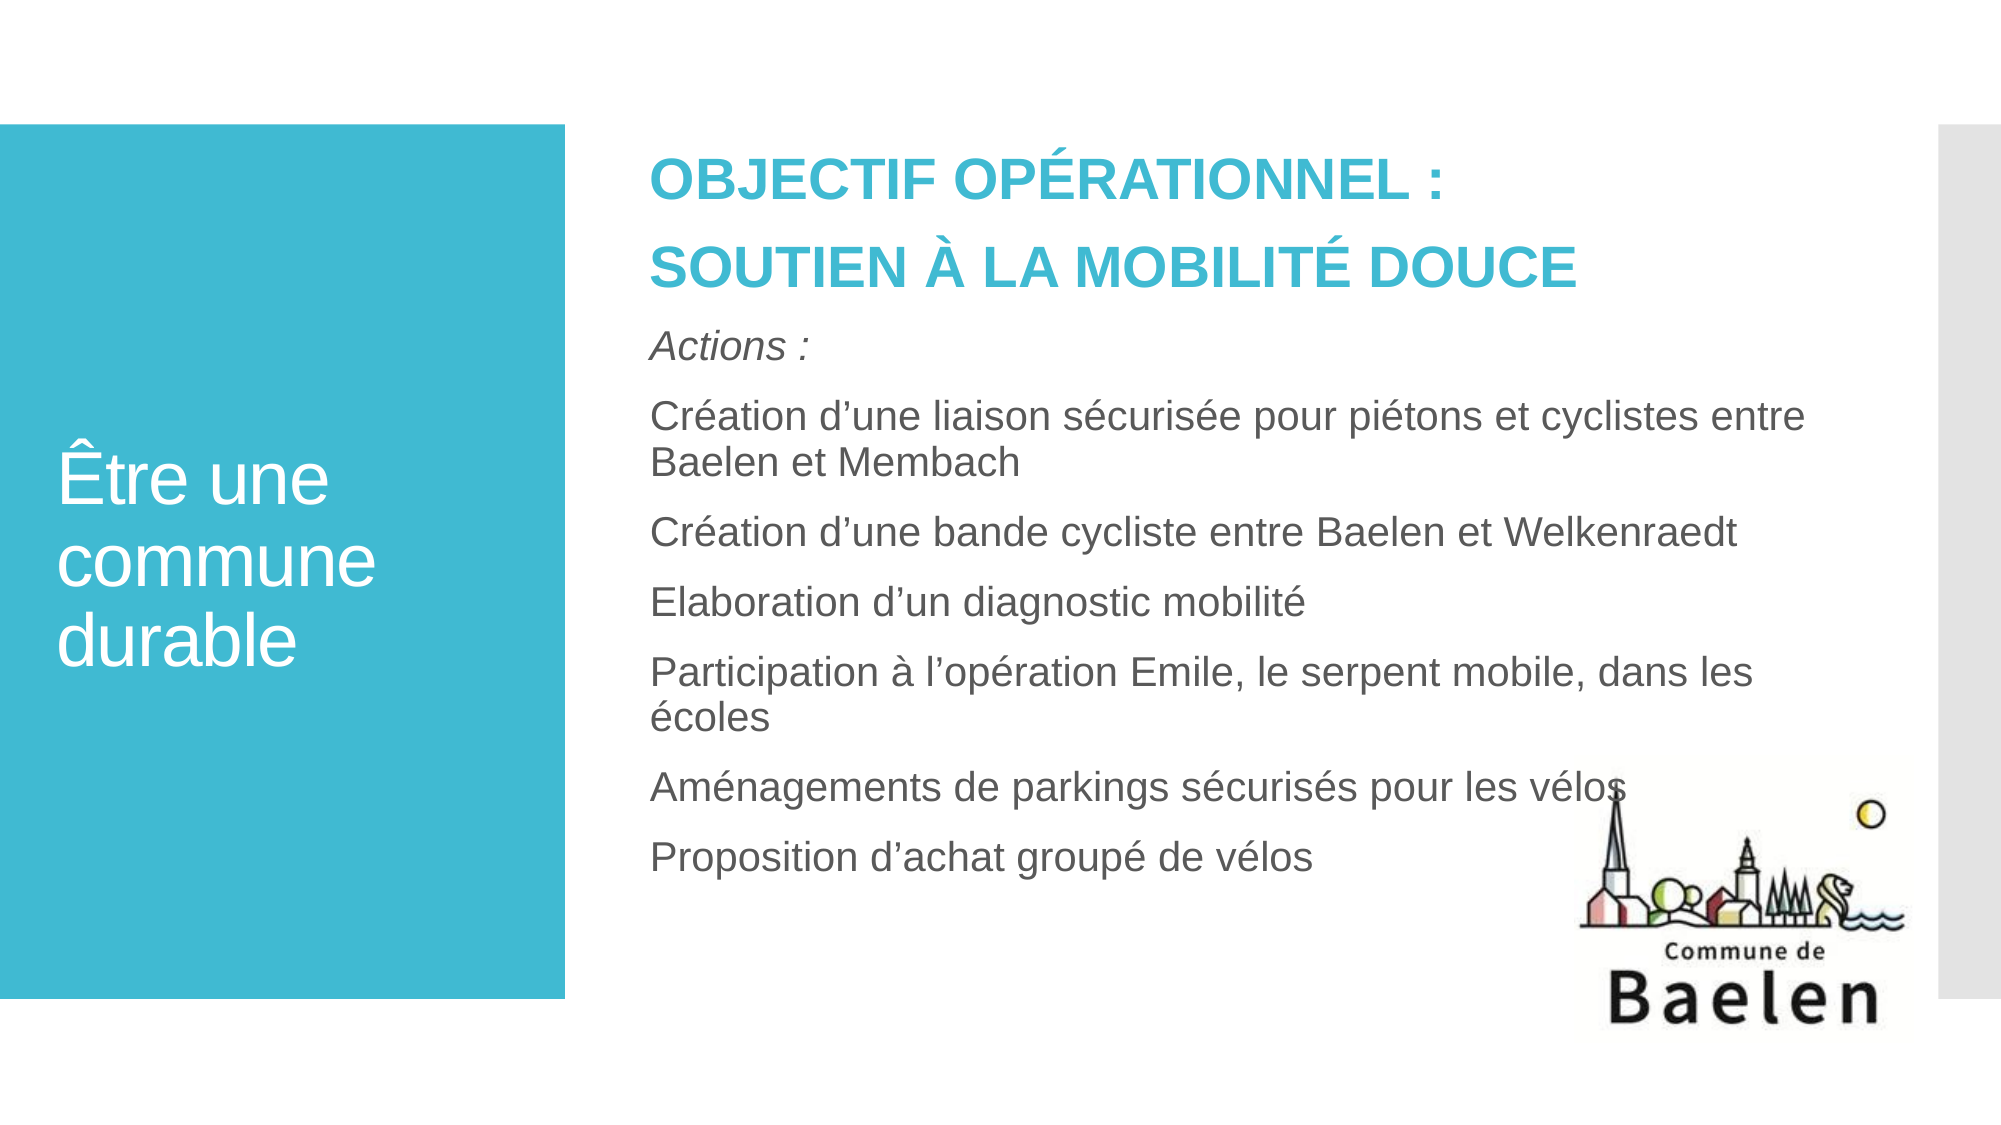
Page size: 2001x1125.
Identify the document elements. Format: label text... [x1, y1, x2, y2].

picture [1574, 755, 1914, 1043]
list Objectif opérationnel : Soutien à la mobilité douce Actions : Création d’une liaison sécurisée pour piétons et cyclistes entre Baelen et Membach Création d’une bande cycliste entre Baelen et Welkenraedt Elaboration d’un diagnostic mobilité Participation à l’opération Emile, le serpent mobile, dans les écoles Aménagements de parkings sécurisés pour les vélos Proposition d’achat groupé de vélos [634, 141, 1835, 982]
title Être une commune durable [41, 184, 525, 940]
